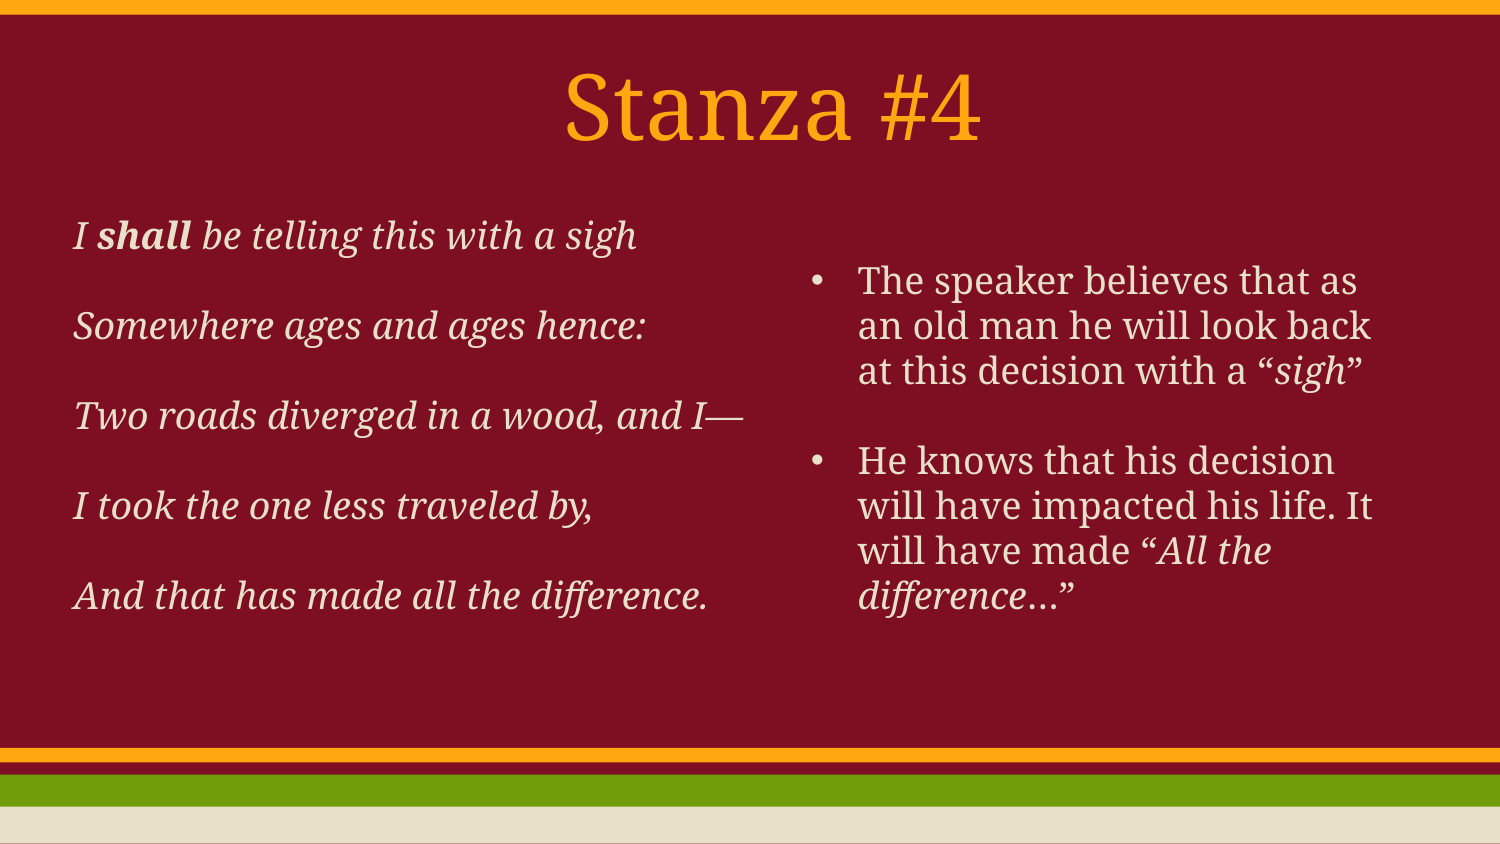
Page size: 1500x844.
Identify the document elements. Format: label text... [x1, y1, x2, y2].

list I shall be telling this with a sigh Somewhere ages and ages hence: Two roads diverged in a wood, and I— I took the one less traveled by, And that has made all the difference. [24, 196, 762, 733]
title Stanza #4 [75, 33, 1425, 175]
list The speaker believes that as an old man he will look back at this decision with a “sigh” He knows that his decision will have impacted his life. It will have made “All the difference…” [762, 196, 1425, 733]
